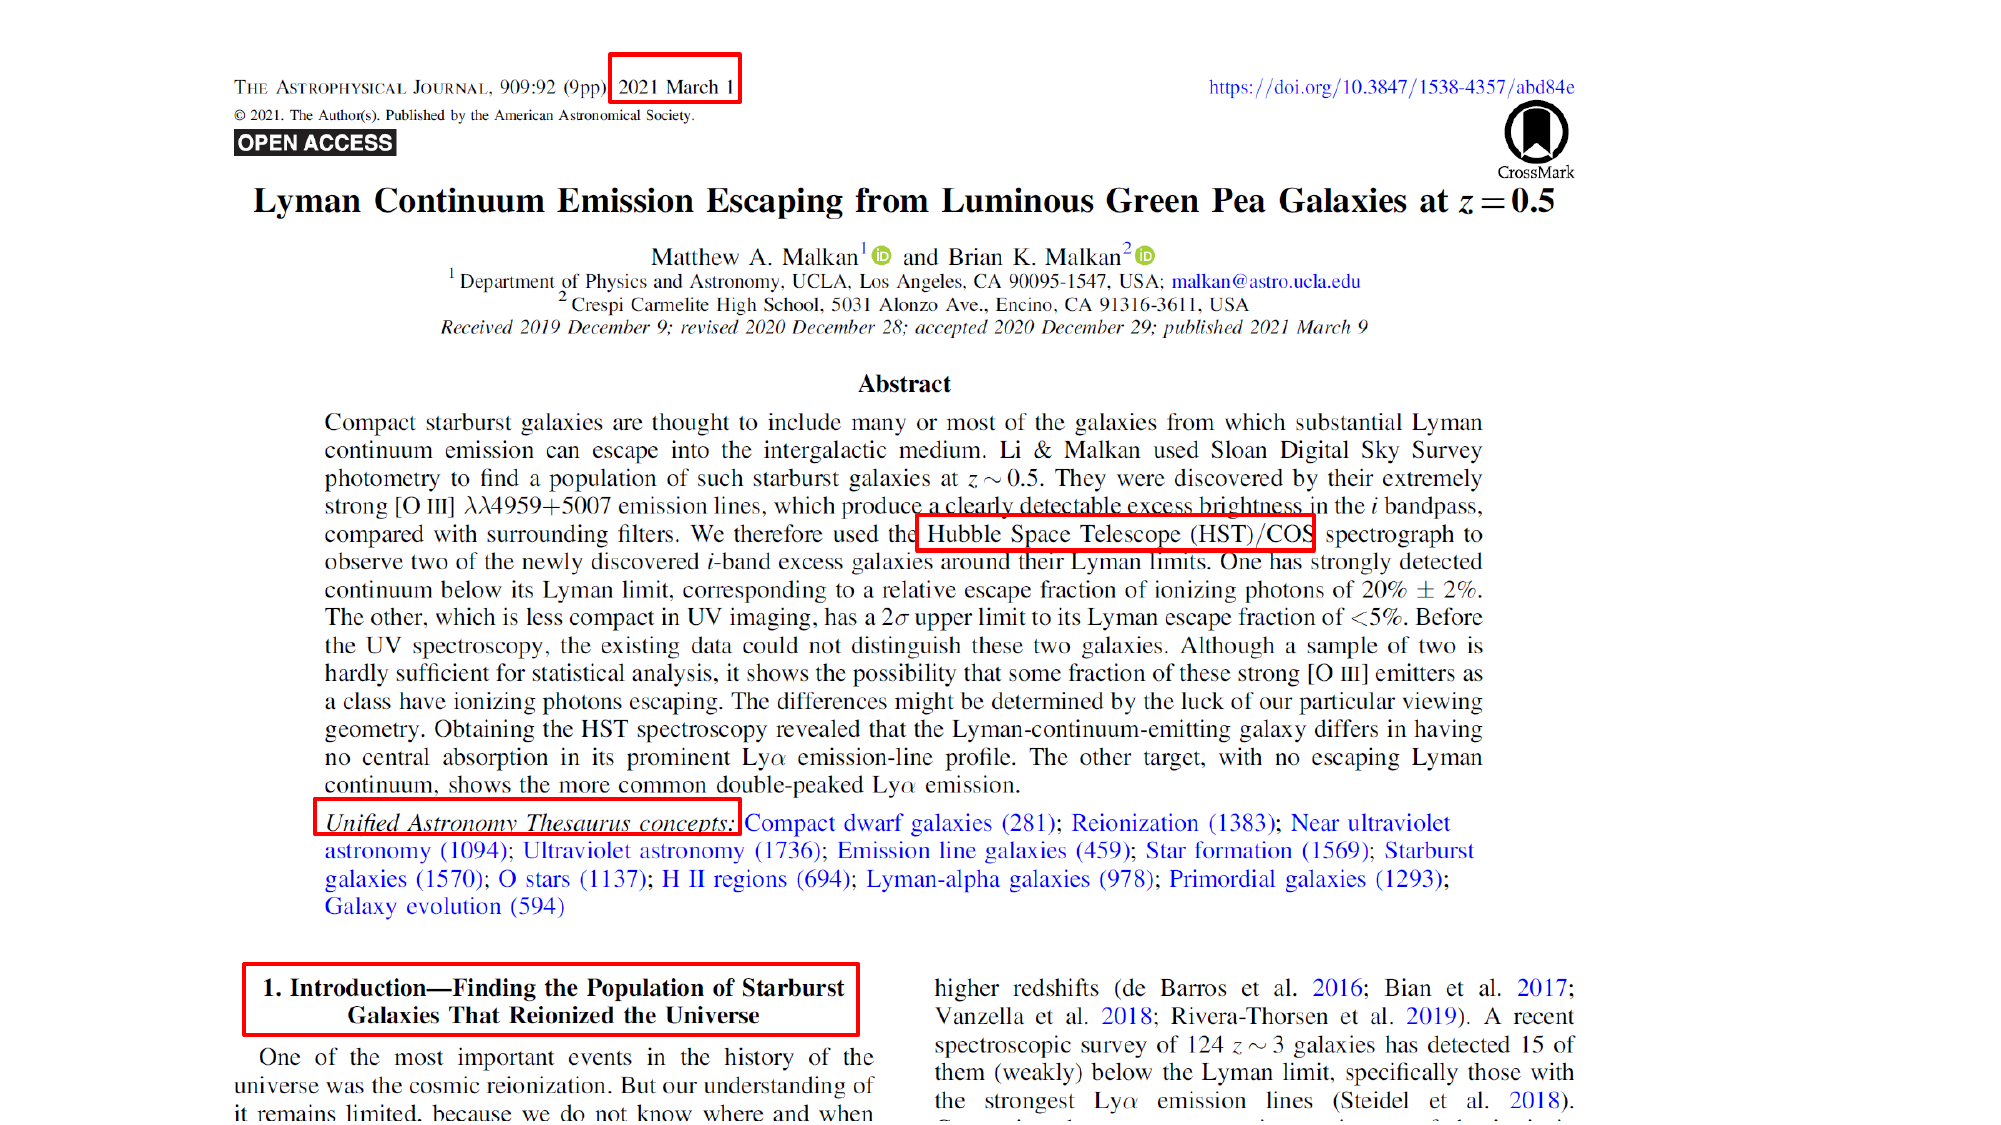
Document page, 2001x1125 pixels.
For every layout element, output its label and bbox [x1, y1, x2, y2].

picture [220, 33, 1598, 1122]
